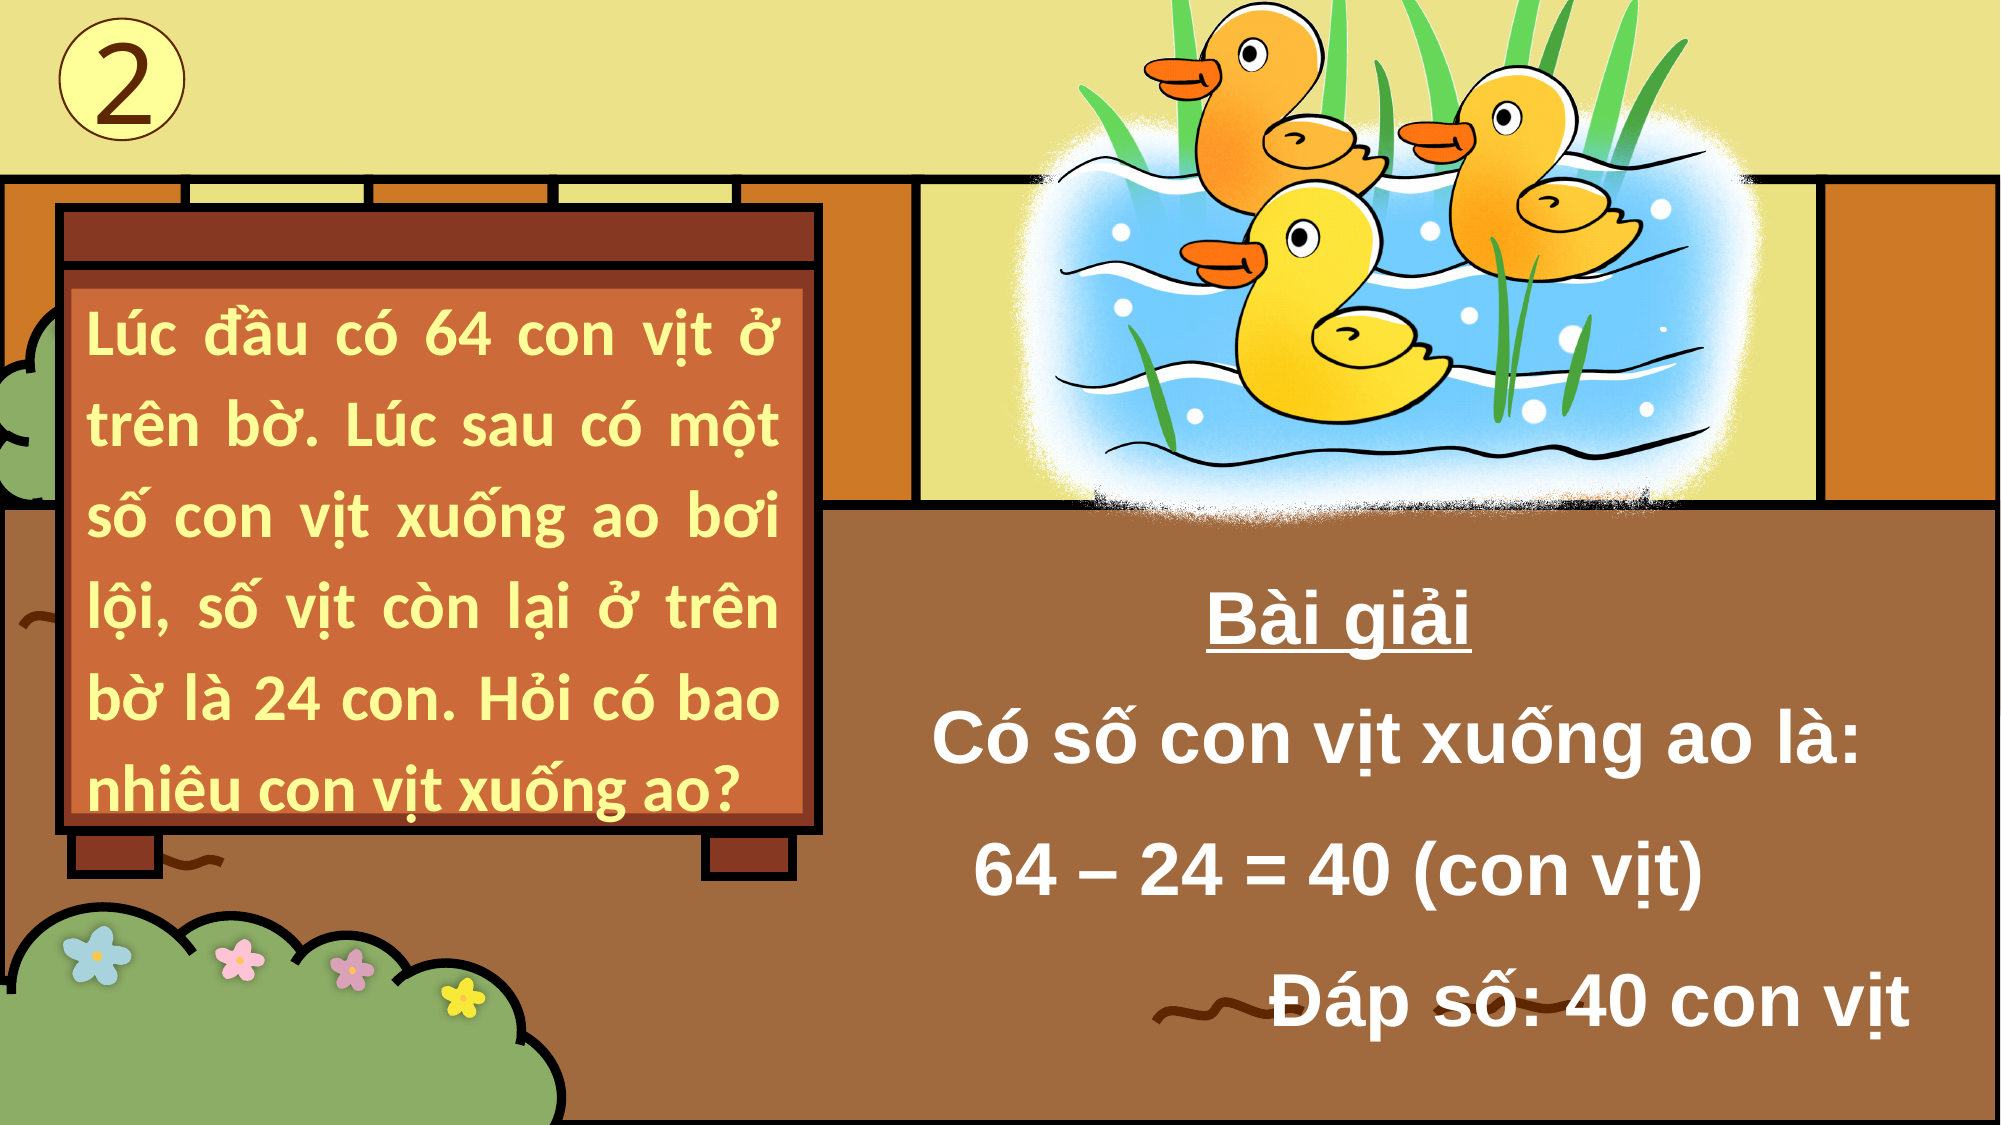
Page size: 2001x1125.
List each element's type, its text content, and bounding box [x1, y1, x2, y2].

picture [984, 0, 1824, 612]
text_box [59, 207, 819, 877]
text_box Đáp số: 40 con vịt [1088, 943, 2000, 1049]
text_box Có số con vịt xuống ao là: [854, 681, 1941, 786]
text_box 64 – 24 = 40 (con vịt) [909, 813, 1769, 919]
text_box Bài giải [1121, 612, 1557, 668]
text_box 2 [58, 17, 186, 142]
